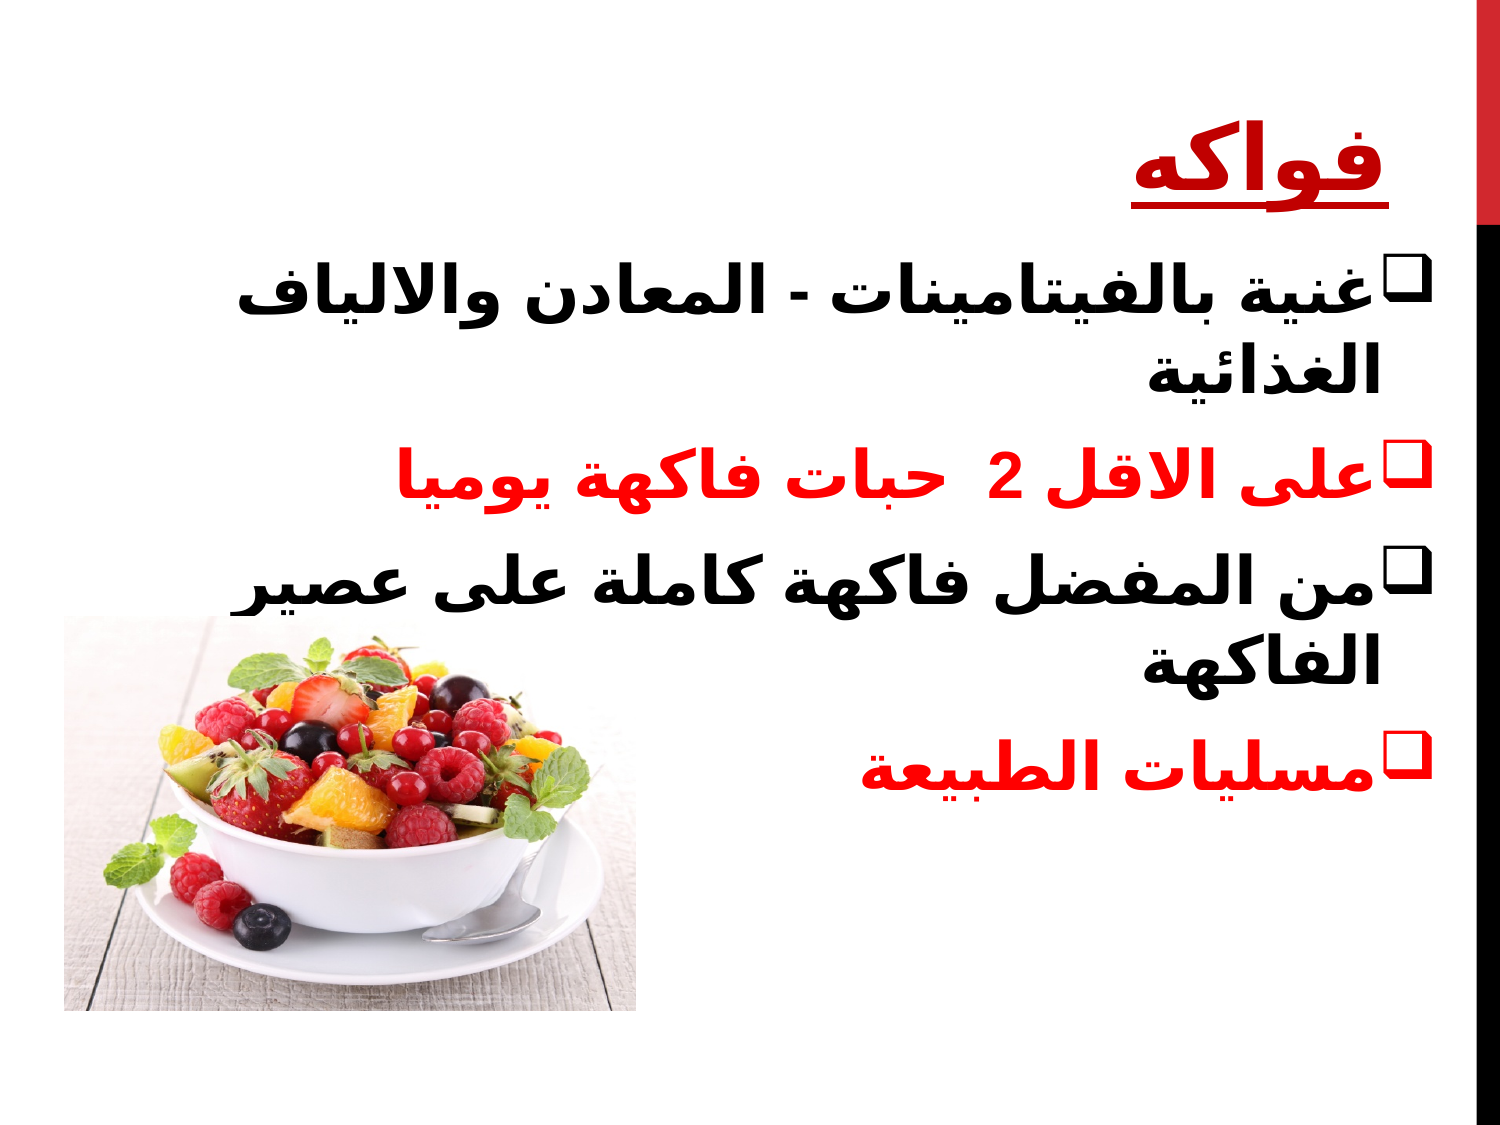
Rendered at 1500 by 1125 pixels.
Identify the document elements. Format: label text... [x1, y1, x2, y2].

picture [64, 615, 637, 1012]
text_box فواكه [956, 91, 1423, 216]
list غنية بالفيتامينات - المعادن والالياف الغذائية على الاقل 2 حبات فاكهة يوميا من المفضل فاكهة كاملة على عصير الفاكهة مسليات الطبيعة [194, 238, 1472, 729]
